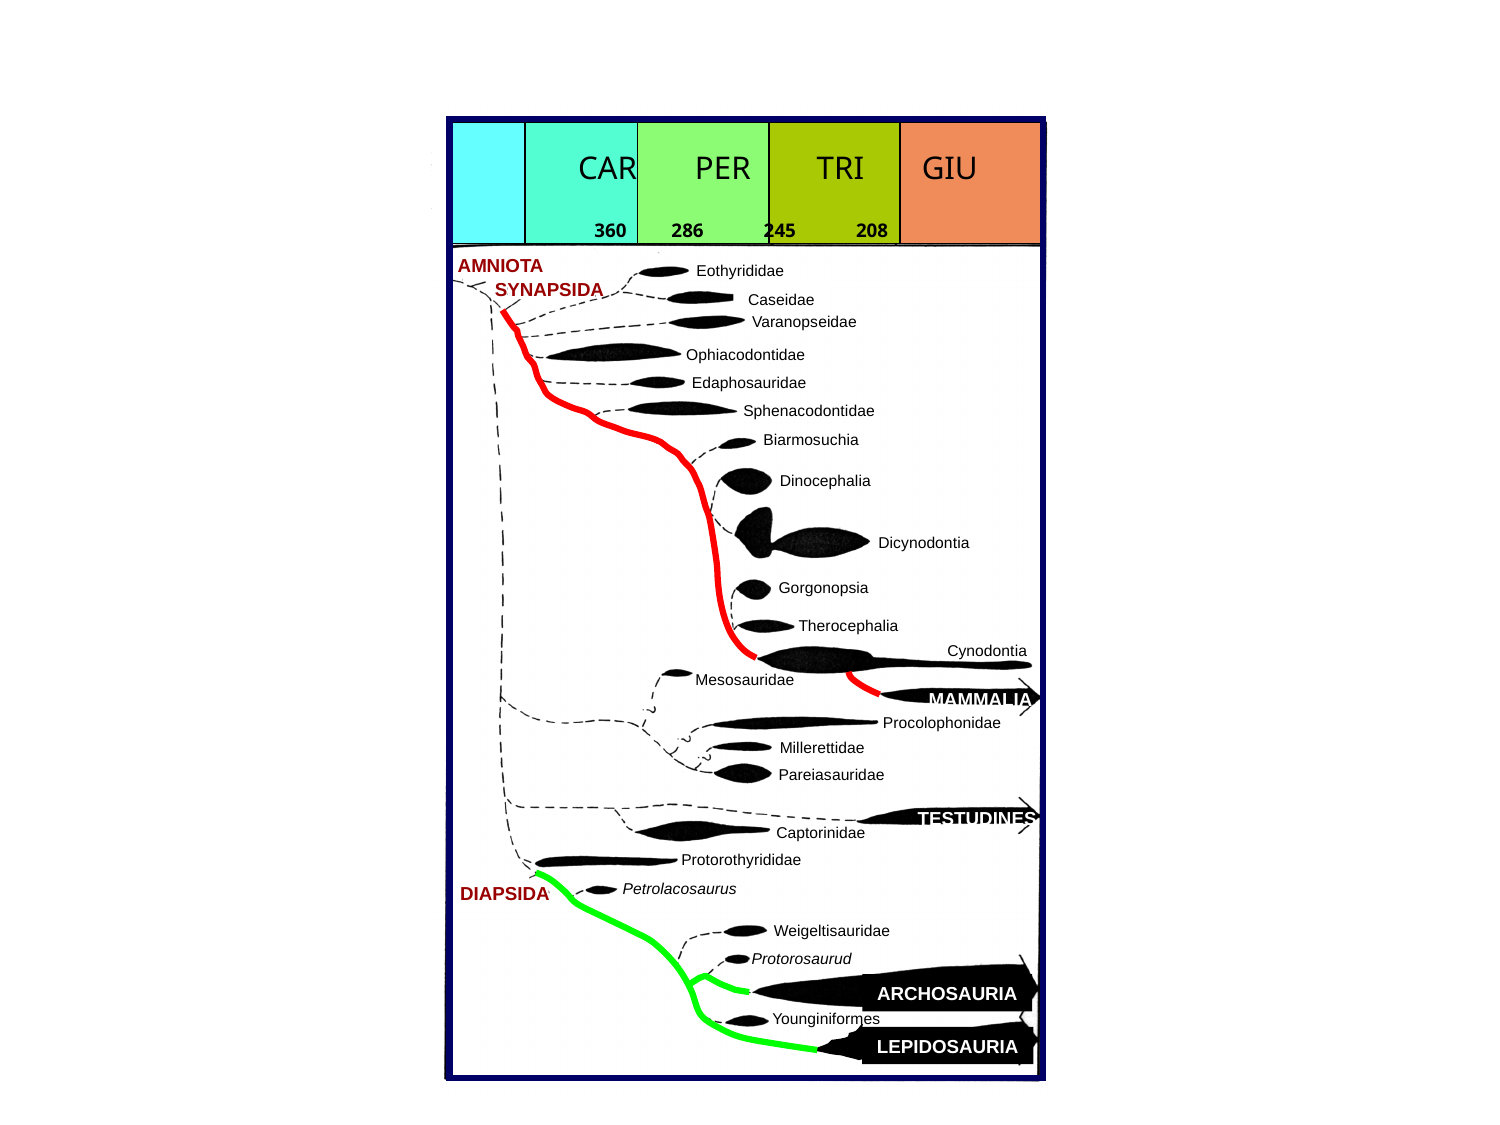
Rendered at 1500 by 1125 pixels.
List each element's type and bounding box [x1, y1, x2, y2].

text_box [430, 102, 1055, 1098]
